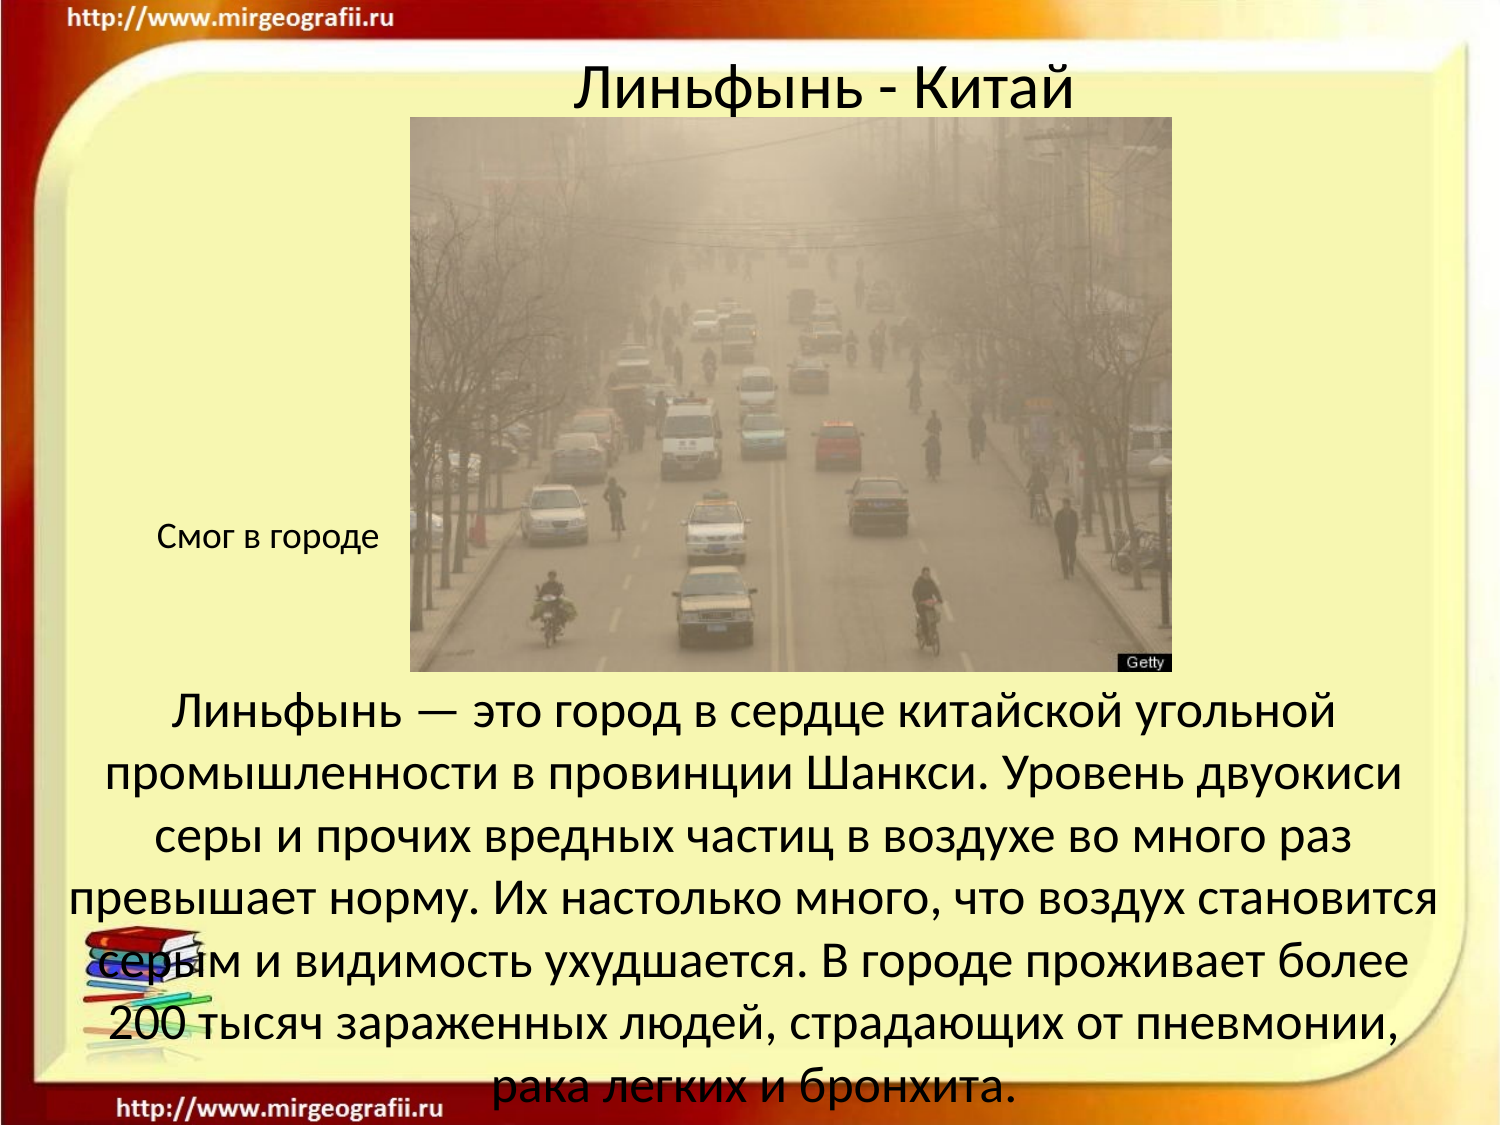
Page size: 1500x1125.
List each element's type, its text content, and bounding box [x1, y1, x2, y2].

subtitle Линьфынь — это город в сердце китайской угольной промышленности в провинции Шанкси. Уровень двуокиси серы и прочих вредных частиц в воздухе во много раз превышает норму. Их настолько много, что воздух становится серым и видимость ухудшается. В городе проживает более 200 тысяч зараженных людей, страдающих от пневмонии, рака легких и бронхита. [46, 667, 1463, 1125]
title Линьфынь - Китай [187, 35, 1463, 129]
text_box Смог в городе [142, 503, 395, 564]
picture [0, 0, 1500, 1125]
